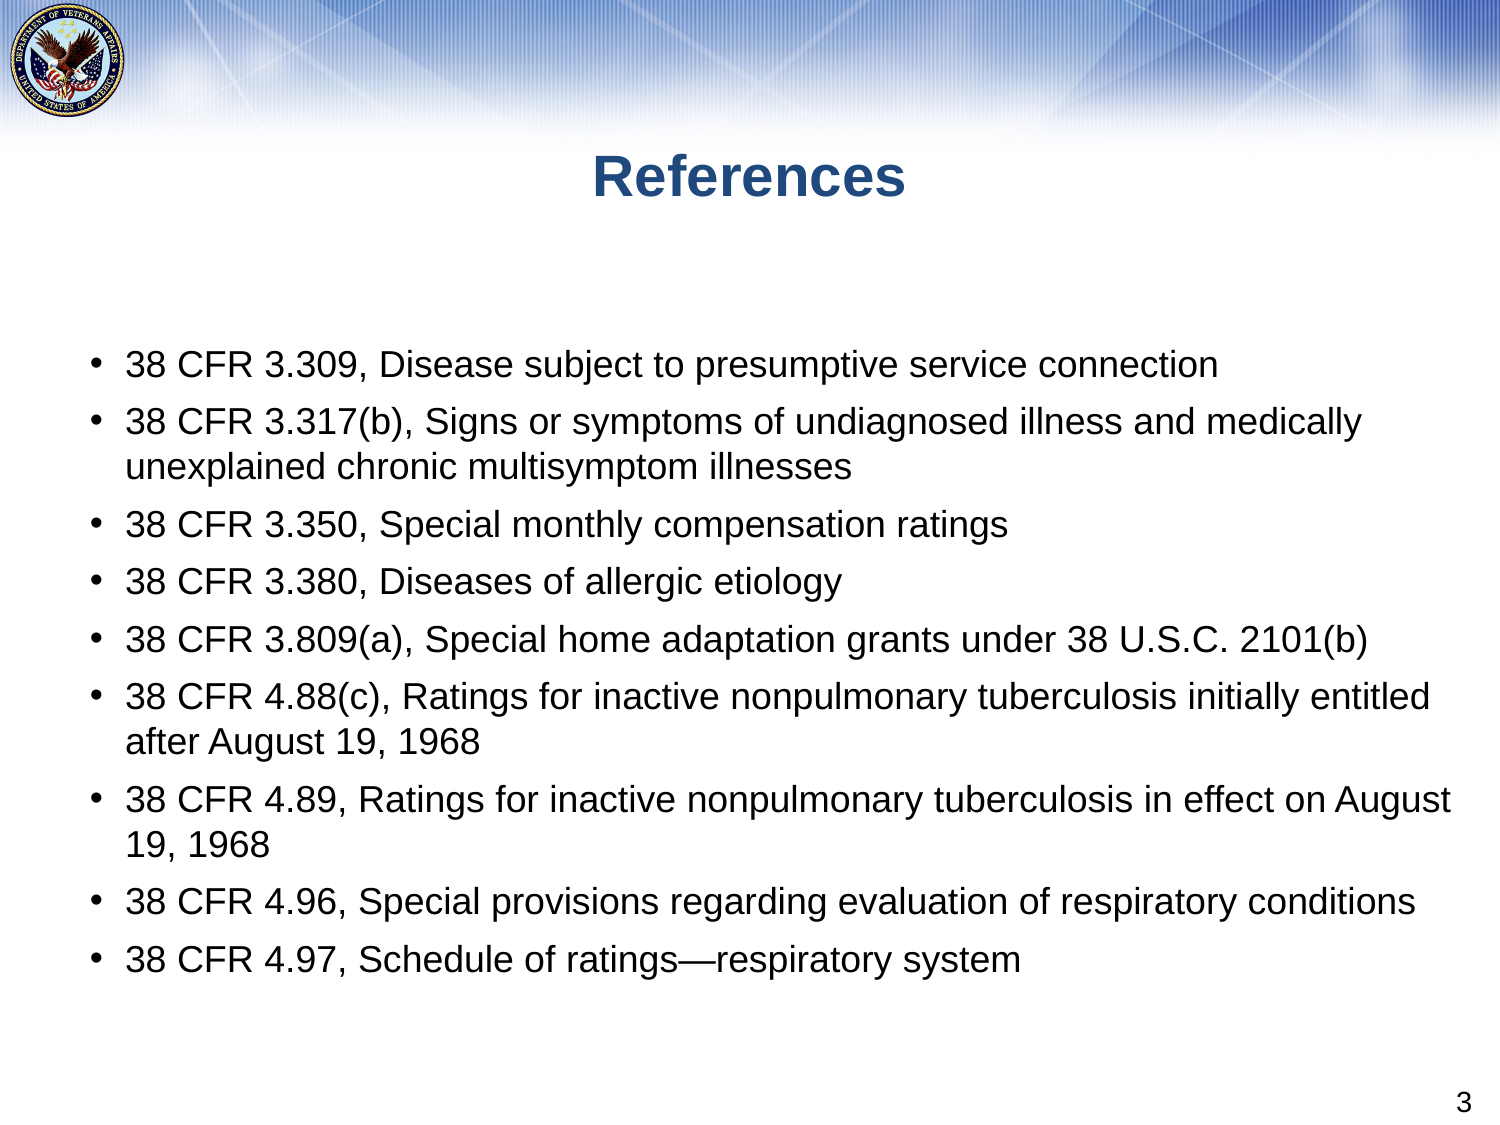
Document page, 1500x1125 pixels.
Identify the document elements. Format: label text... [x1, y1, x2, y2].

slide_number 3 [1136, 1083, 1487, 1125]
picture [0, 309, 1500, 1062]
picture [0, 0, 1500, 130]
list 38 CFR 3.309, Disease subject to presumptive service connection 38 CFR 3.317(b), Signs or symptoms of undiagnosed illness and medically unexplained chronic multisymptom illnesses 38 CFR 3.350, Special monthly compensation ratings 38 CFR 3.380, Diseases of allergic etiology 38 CFR 3.809(a), Special home adaptation grants under 38 U.S.C. 2101(b) 38 CFR 4.88(c), Ratings for inactive nonpulmonary tuberculosis initially entitled after August 19, 1968 38 CFR 4.89, Ratings for inactive nonpulmonary tuberculosis in effect on August 19, 1968 38 CFR 4.96, Special provisions regarding evaluation of respiratory conditions 38 CFR 4.97, Schedule of ratings—respiratory system [75, 332, 1487, 1027]
title References [0, 130, 1500, 309]
